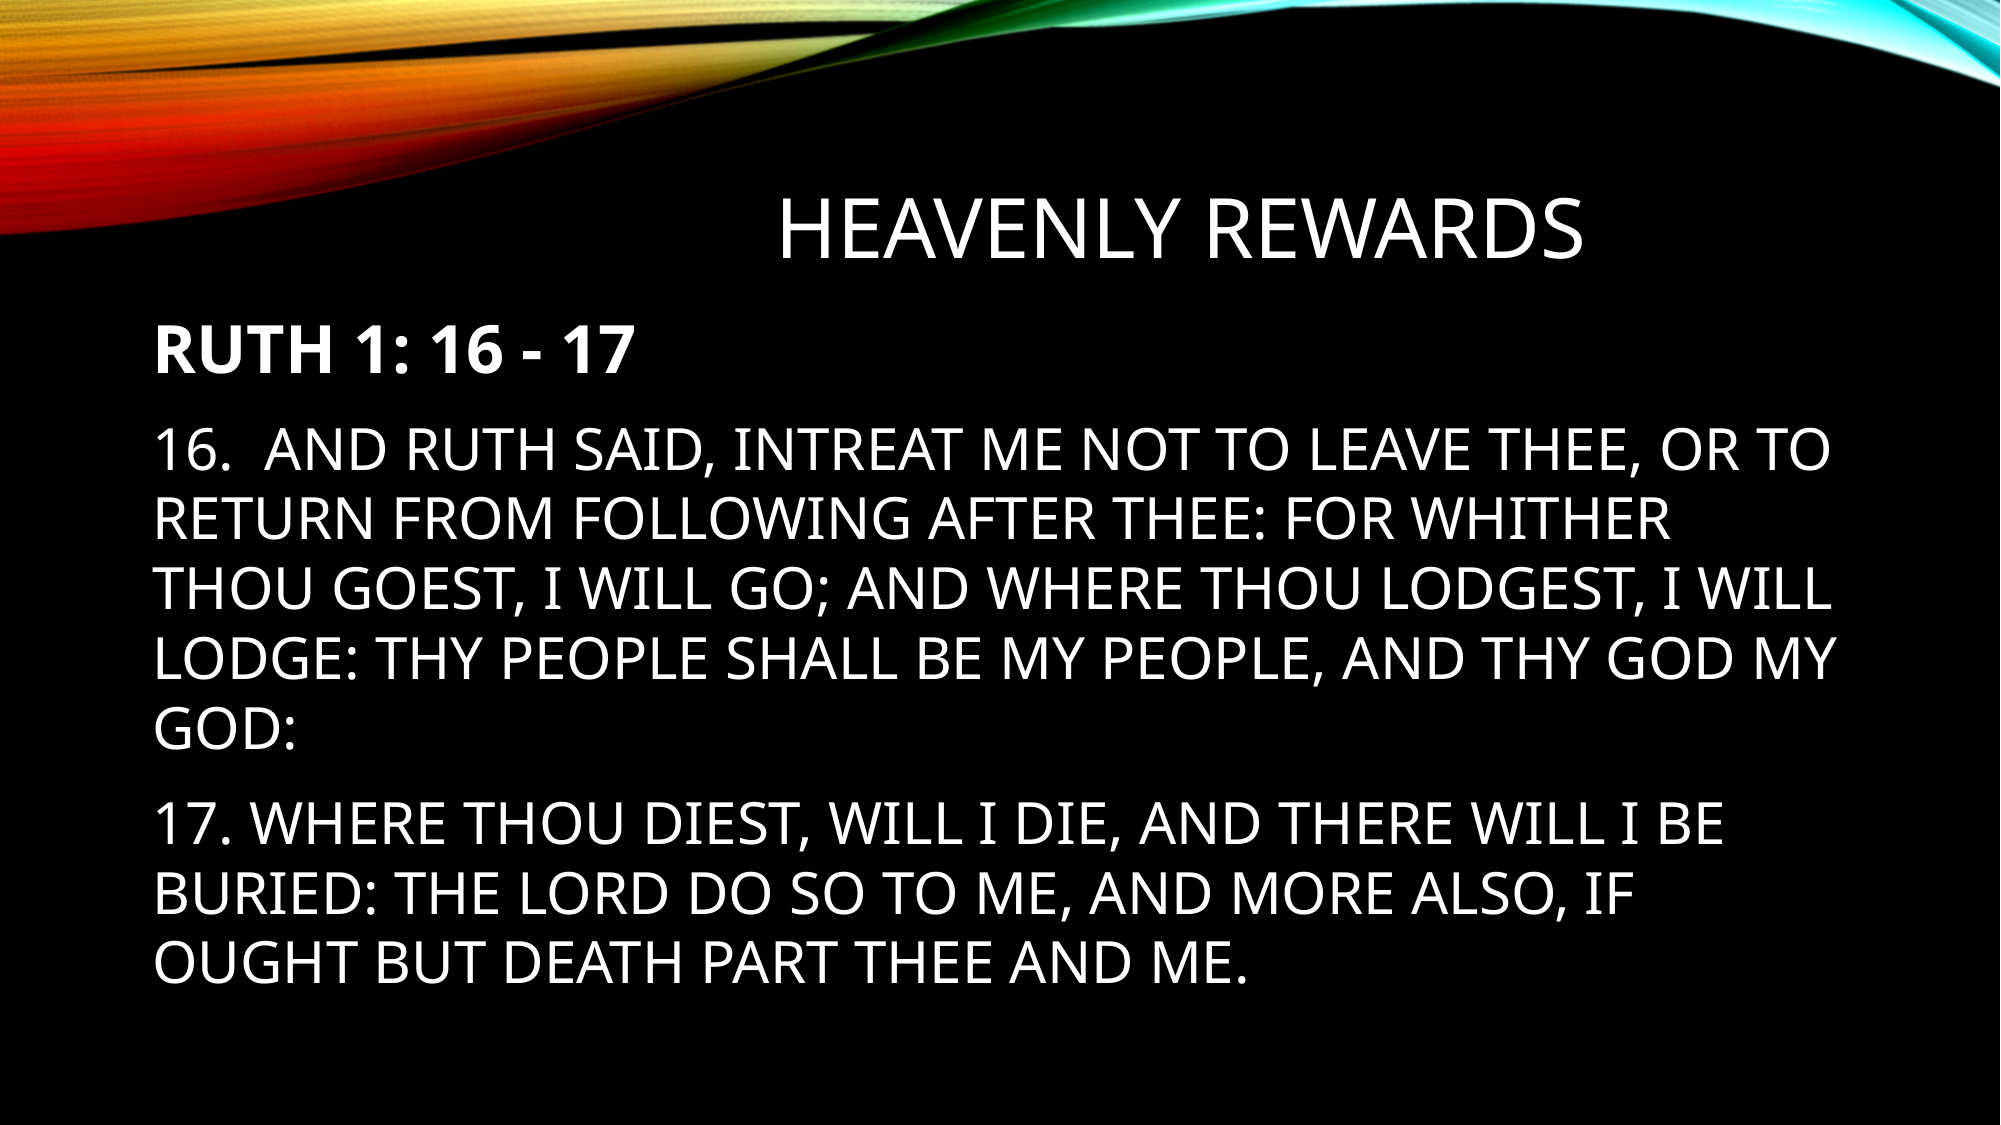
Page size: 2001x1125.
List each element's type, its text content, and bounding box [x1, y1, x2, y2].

picture [0, 0, 2000, 237]
list RUTH 1: 16 - 17 16. AND RUTH SAID, INTREAT ME NOT TO LEAVE THEE, OR TO RETURN FROM FOLLOWING AFTER THEE: FOR WHITHER THOU GOEST, I WILL GO; AND WHERE THOU LODGEST, I WILL LODGE: THY PEOPLE SHALL BE MY PEOPLE, AND THY GOD MY GOD: 17. WHERE THOU DIEST, WILL I DIE, AND THERE WILL I BE BURIED: THE LORD DO SO TO ME, AND MORE ALSO, IF OUGHT BUT DEATH PART THEE AND ME. [137, 299, 1863, 1086]
title Heavenly REWARDS [474, 125, 1888, 338]
